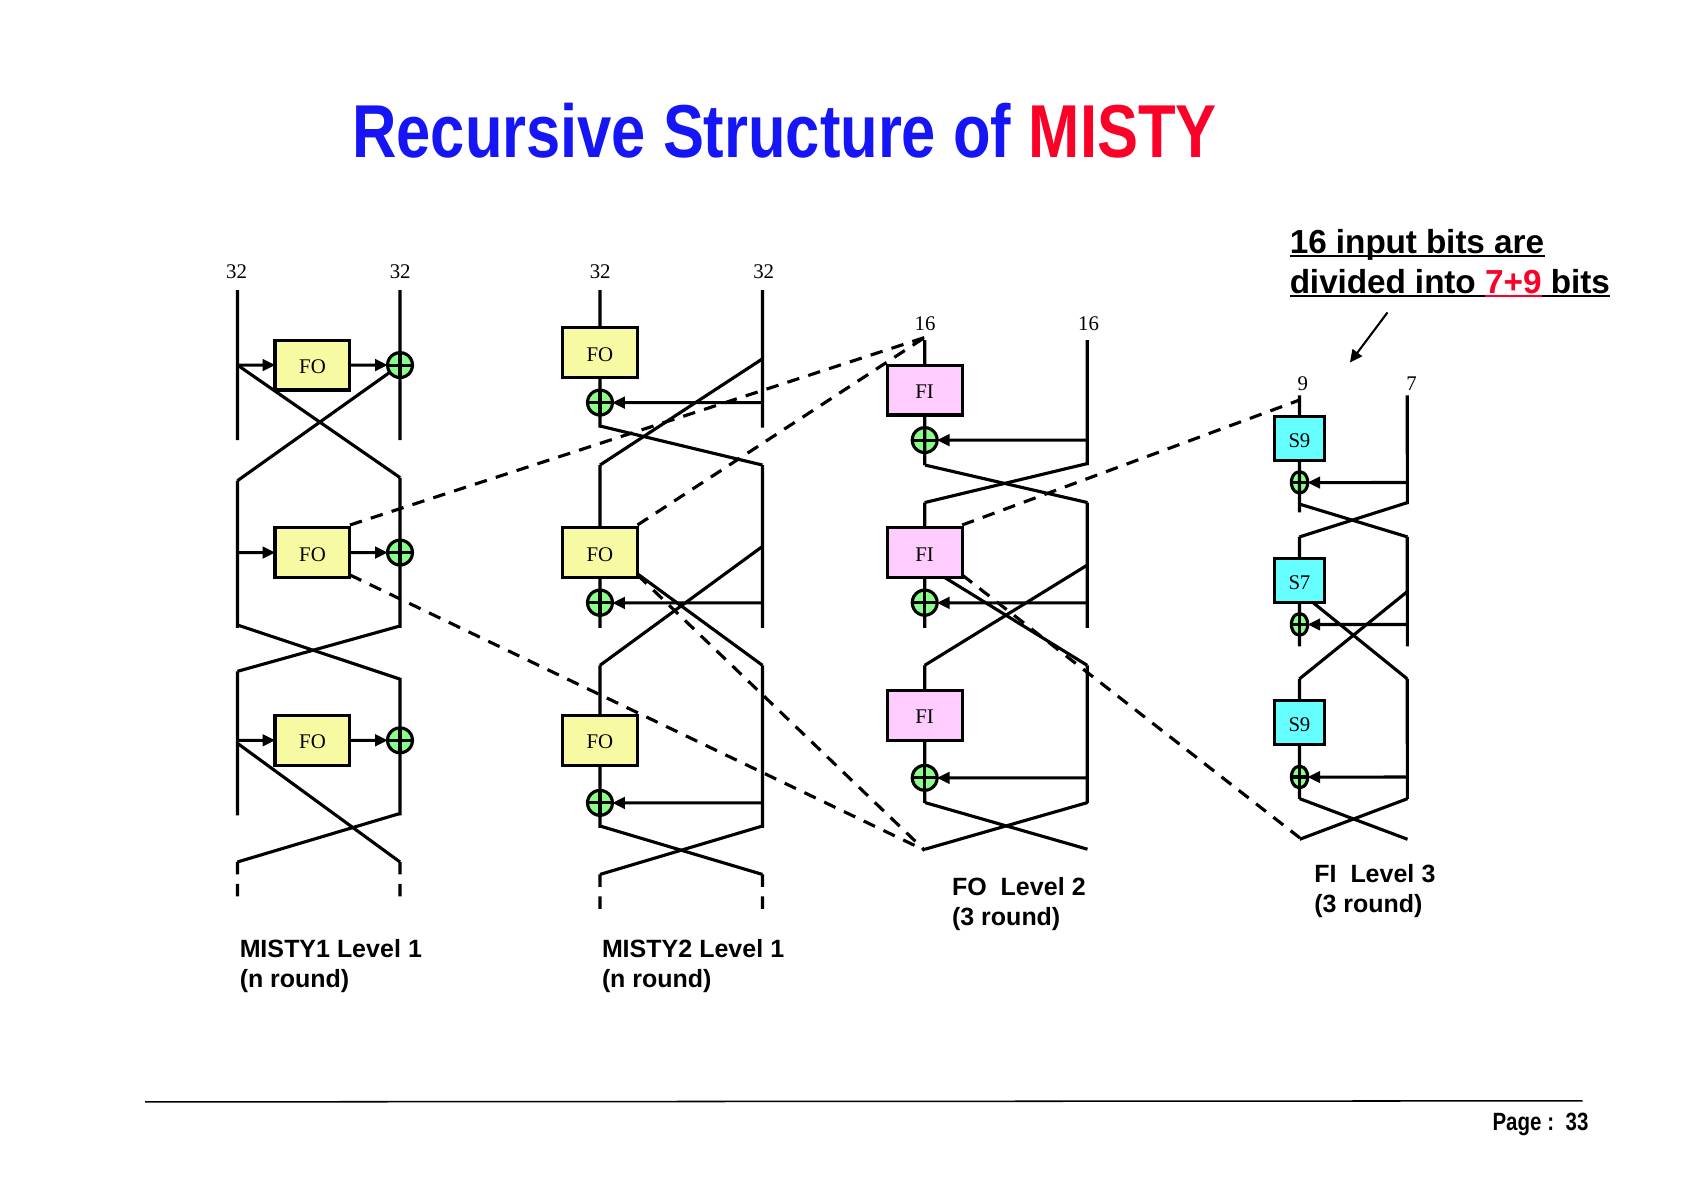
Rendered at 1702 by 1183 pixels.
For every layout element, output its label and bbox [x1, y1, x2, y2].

text_box [599, 825, 763, 873]
text_box [1274, 362, 1432, 538]
text_box [562, 666, 768, 824]
text_box [562, 249, 770, 465]
text_box [562, 467, 763, 665]
text_box [887, 666, 1091, 851]
text_box [211, 249, 263, 364]
text_box [1299, 850, 1463, 926]
text_box [887, 504, 1088, 668]
text_box [237, 249, 426, 861]
text_box [587, 925, 813, 1001]
text_box [1274, 680, 1408, 797]
text_box [337, 74, 1275, 181]
text_box [1350, 312, 1388, 363]
text_box [1274, 539, 1408, 679]
text_box [887, 302, 1115, 506]
text_box [937, 862, 1113, 938]
text_box [1274, 212, 1650, 308]
text_box [738, 249, 790, 358]
text_box [1296, 798, 1408, 840]
text_box [224, 925, 450, 1001]
